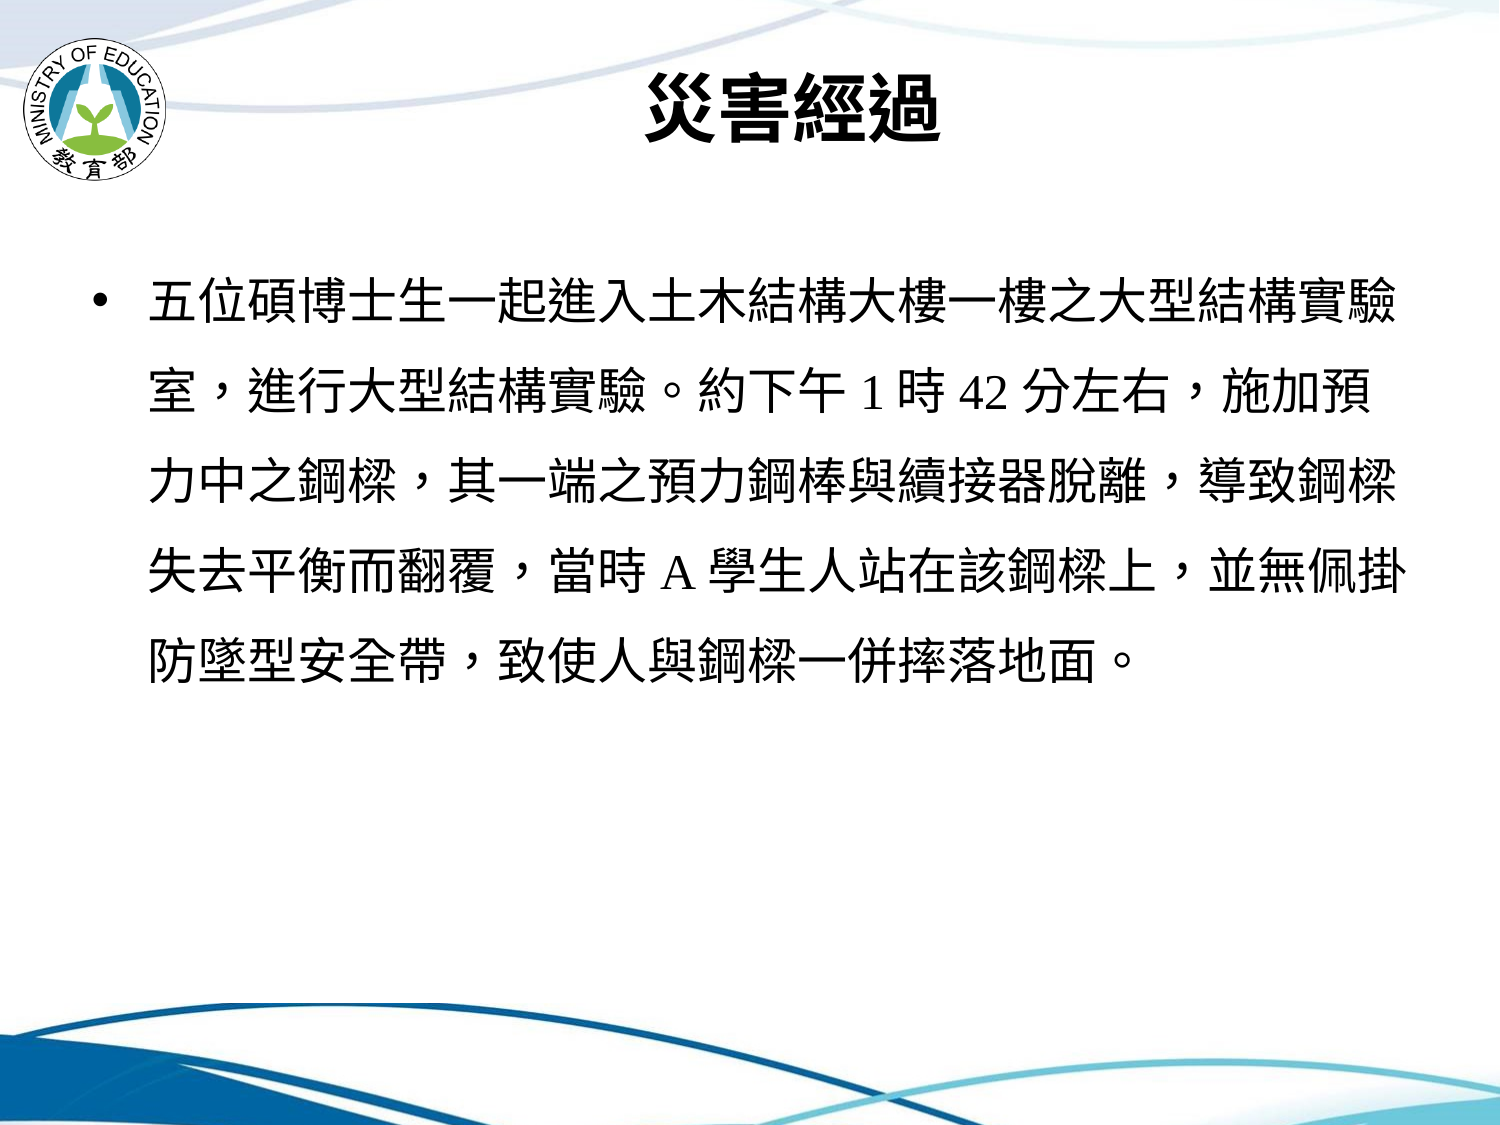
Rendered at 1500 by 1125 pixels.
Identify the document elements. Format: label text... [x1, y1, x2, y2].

picture [0, 0, 1499, 182]
list 五位碩博士生一起進入土木結構大樓一樓之大型結構實驗室，進行大型結構實驗。約下午1時42分左右，施加預力中之鋼樑，其一端之預力鋼棒與續接器脫離，導致鋼樑失去平衡而翻覆，當時A學生人站在該鋼樑上，並無佩掛防墜型安全帶，致使人與鋼樑一併摔落地面。 [76, 231, 1427, 975]
picture [0, 1003, 1500, 1125]
title 災害經過 [159, 12, 1425, 201]
